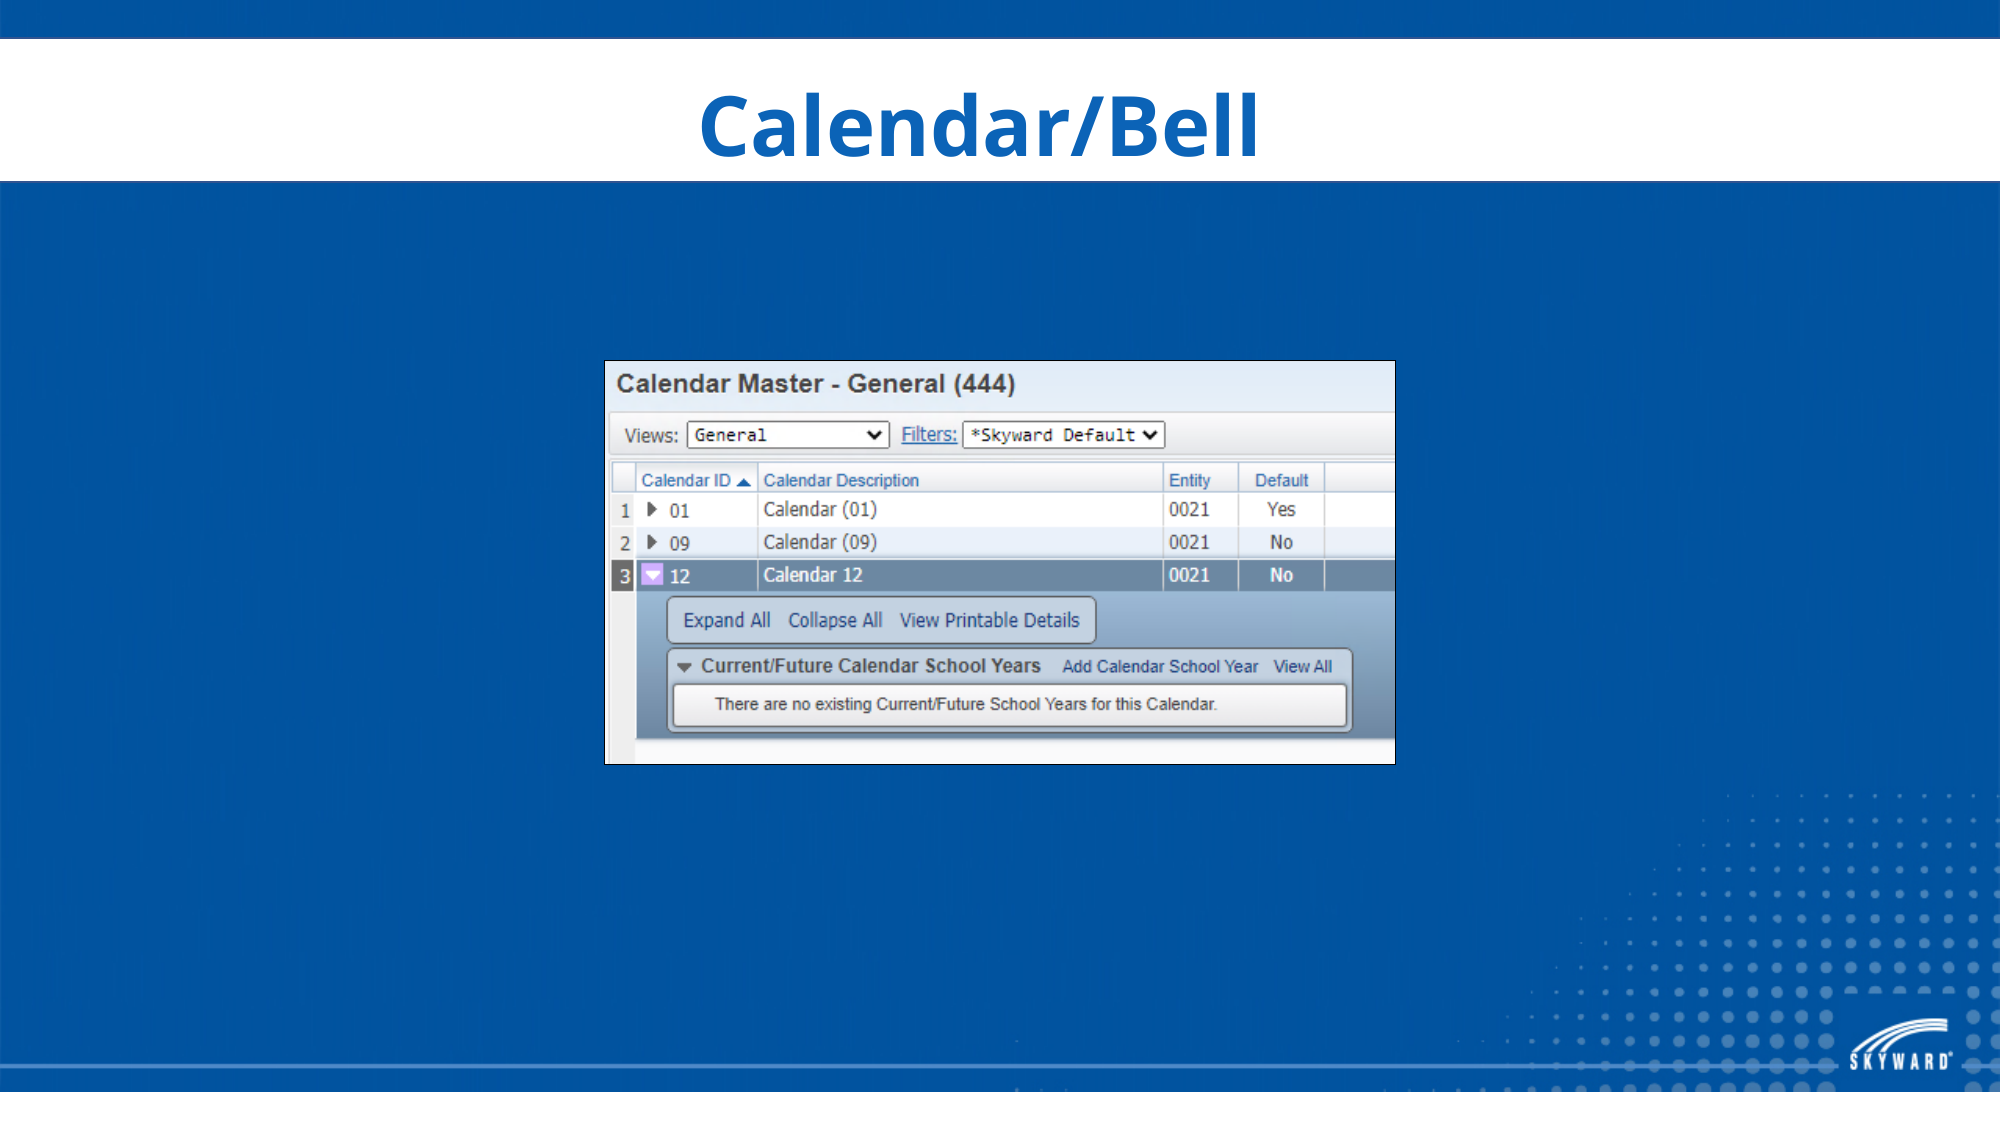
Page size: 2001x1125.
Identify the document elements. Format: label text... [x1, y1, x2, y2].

title Calendar/Bell [229, 38, 1730, 183]
picture [0, 183, 2000, 1092]
text_box [0, 37, 2000, 183]
picture [0, 0, 2000, 37]
